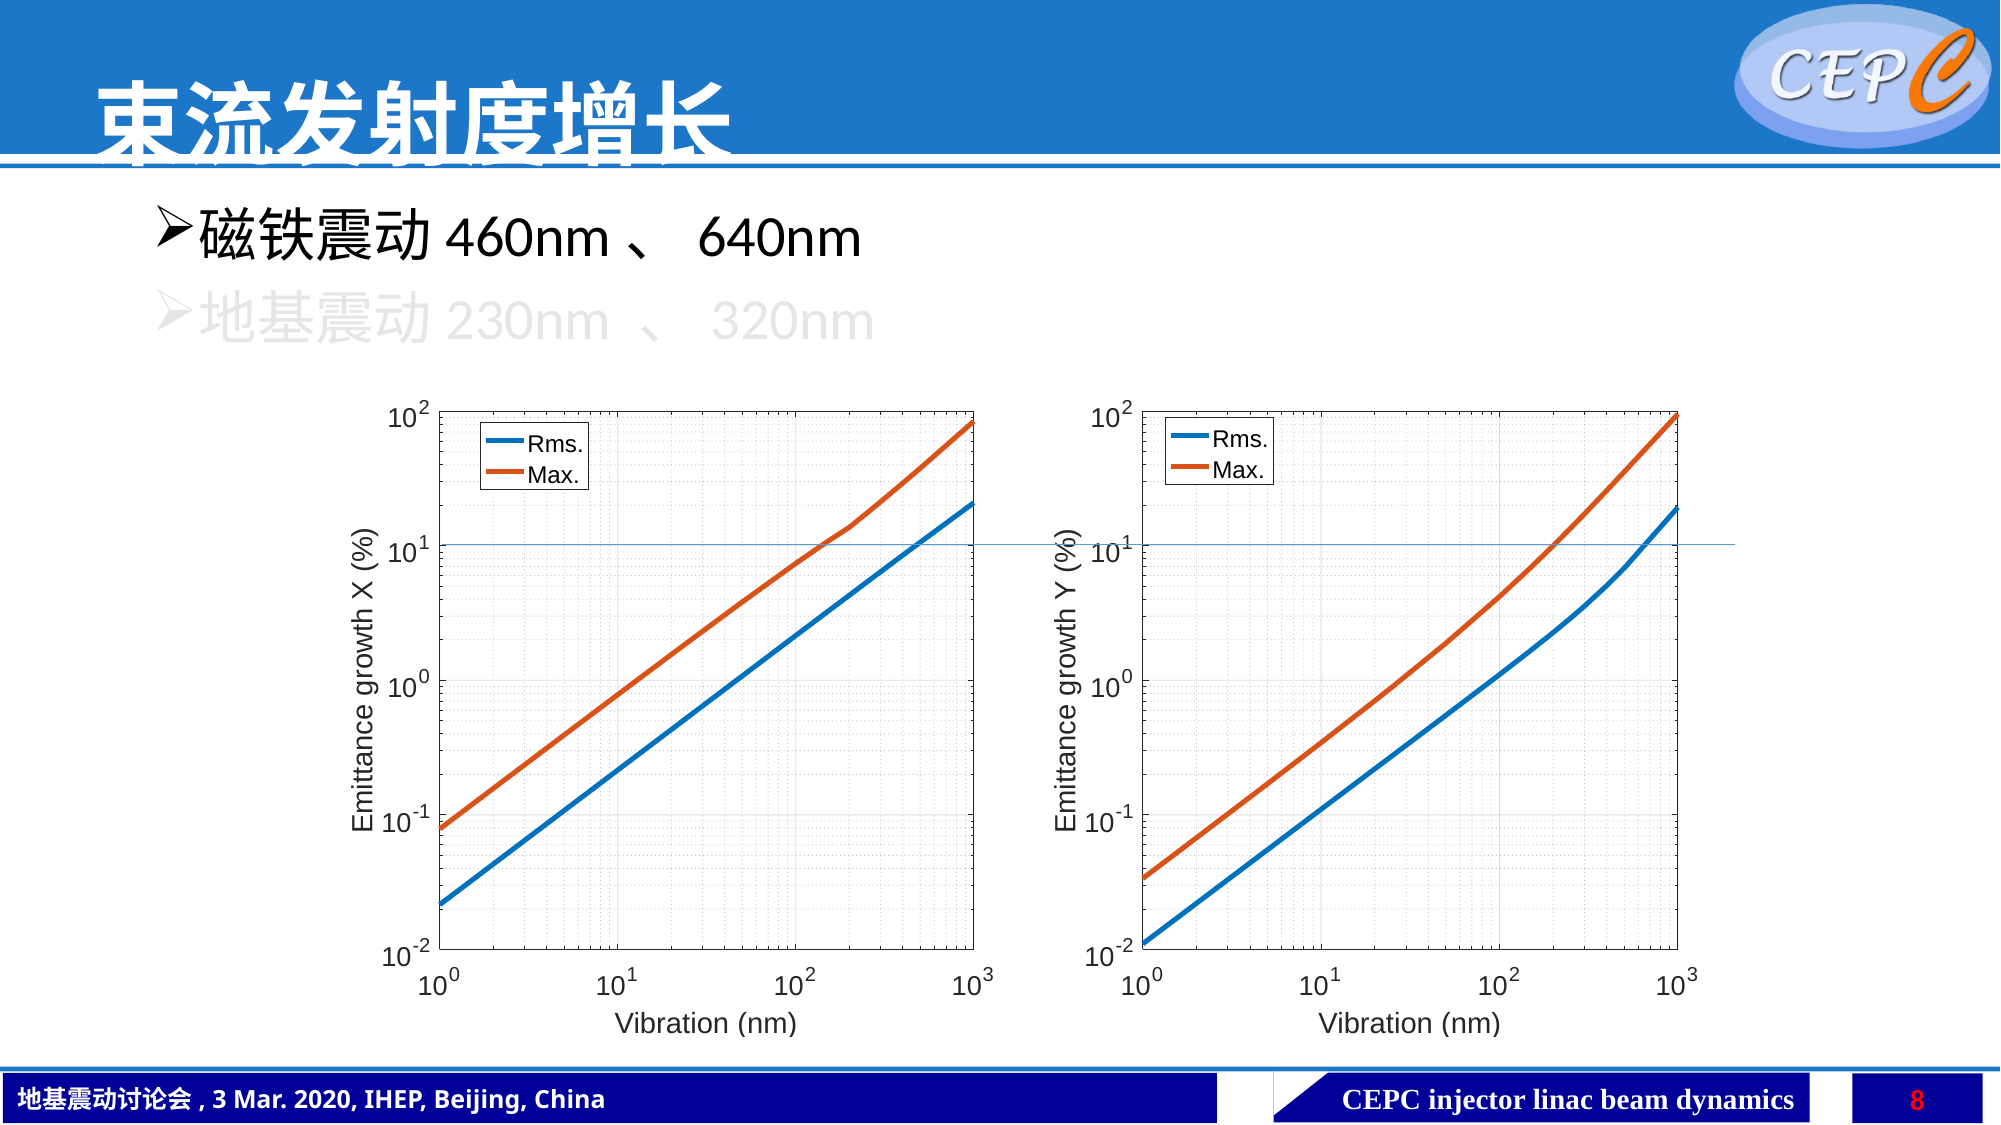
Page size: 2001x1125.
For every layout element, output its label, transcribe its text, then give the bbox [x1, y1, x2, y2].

list 磁铁震动460nm、640nm 地基震动230nm 、320nm [137, 198, 1863, 552]
title 束流发射度增长 [77, 5, 870, 152]
picture [231, 360, 1828, 1037]
picture [1728, 0, 1997, 154]
